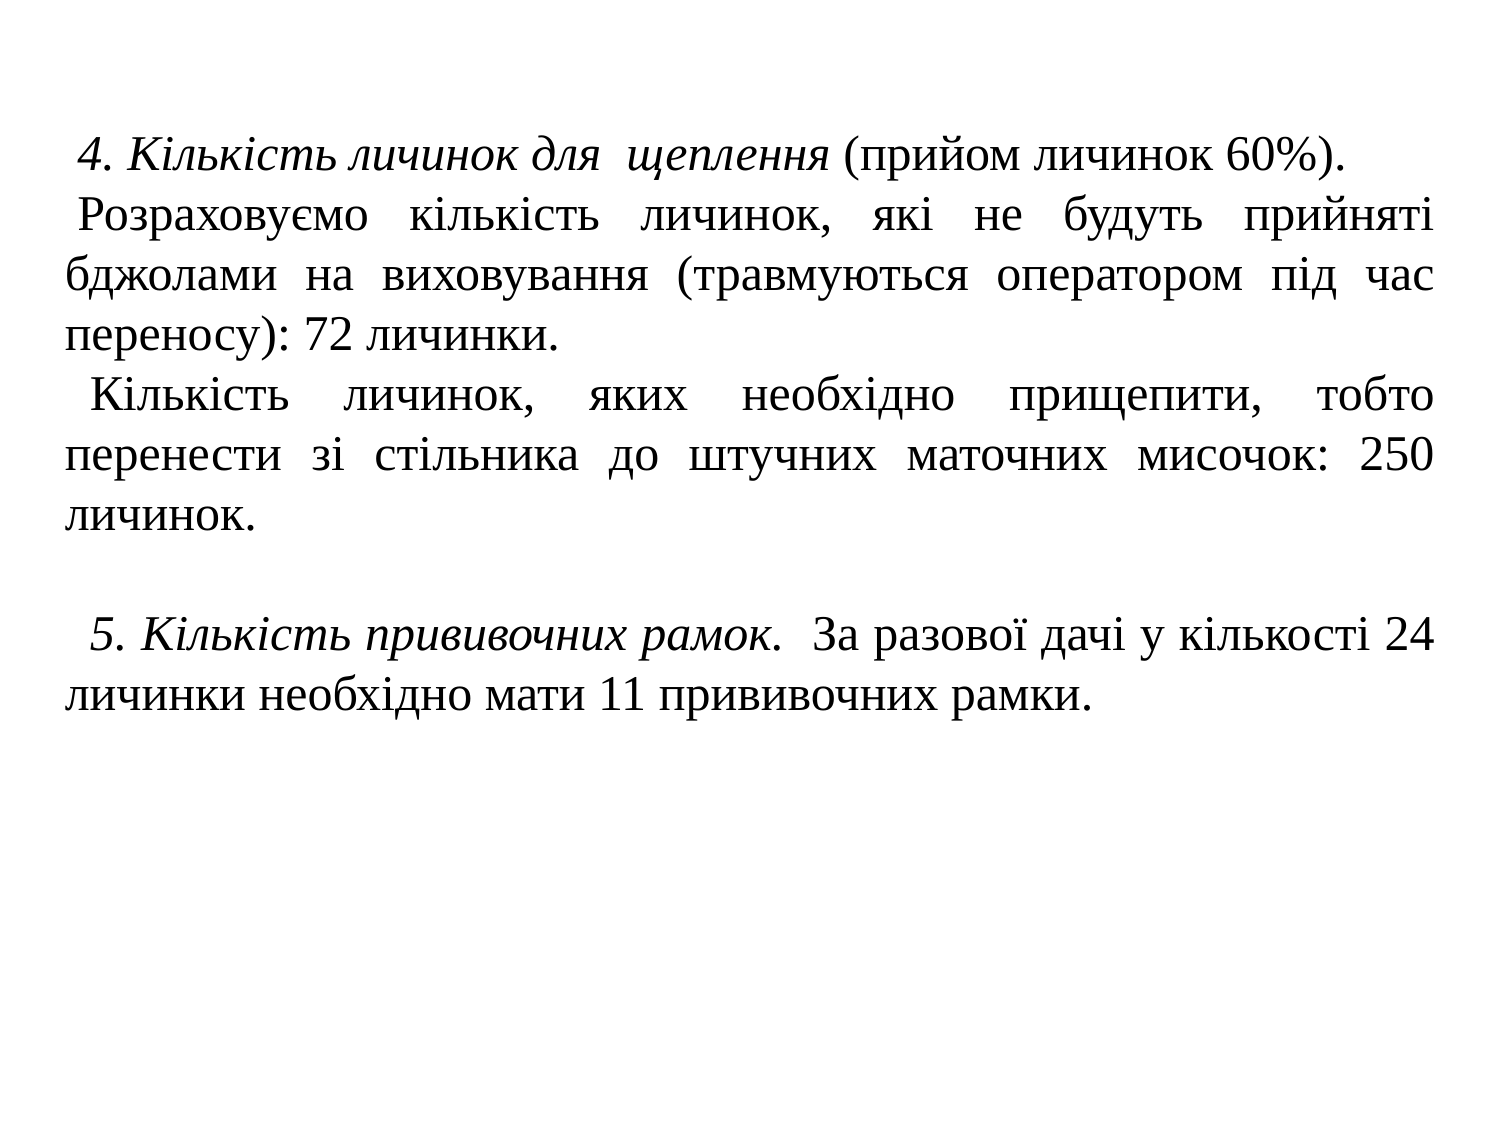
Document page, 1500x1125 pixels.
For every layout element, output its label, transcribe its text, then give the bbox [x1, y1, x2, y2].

text_box 4. Кількість личинок для щеплення (прийом личинок 60%). Розраховуємо кількість личинок, які не будуть прийняті бджолами на виховування (травмуються оператором під час переносу): 72 личинки. Кількість личинок, яких необхідно прищепити, тобто перенести зі стільника до штучних маточних мисочок: 250 личинок. 5. Кількість прививочних рамок. За разової дачі у кількості 24 личинки необхідно мати 11 прививочних рамки. [50, 112, 1450, 728]
